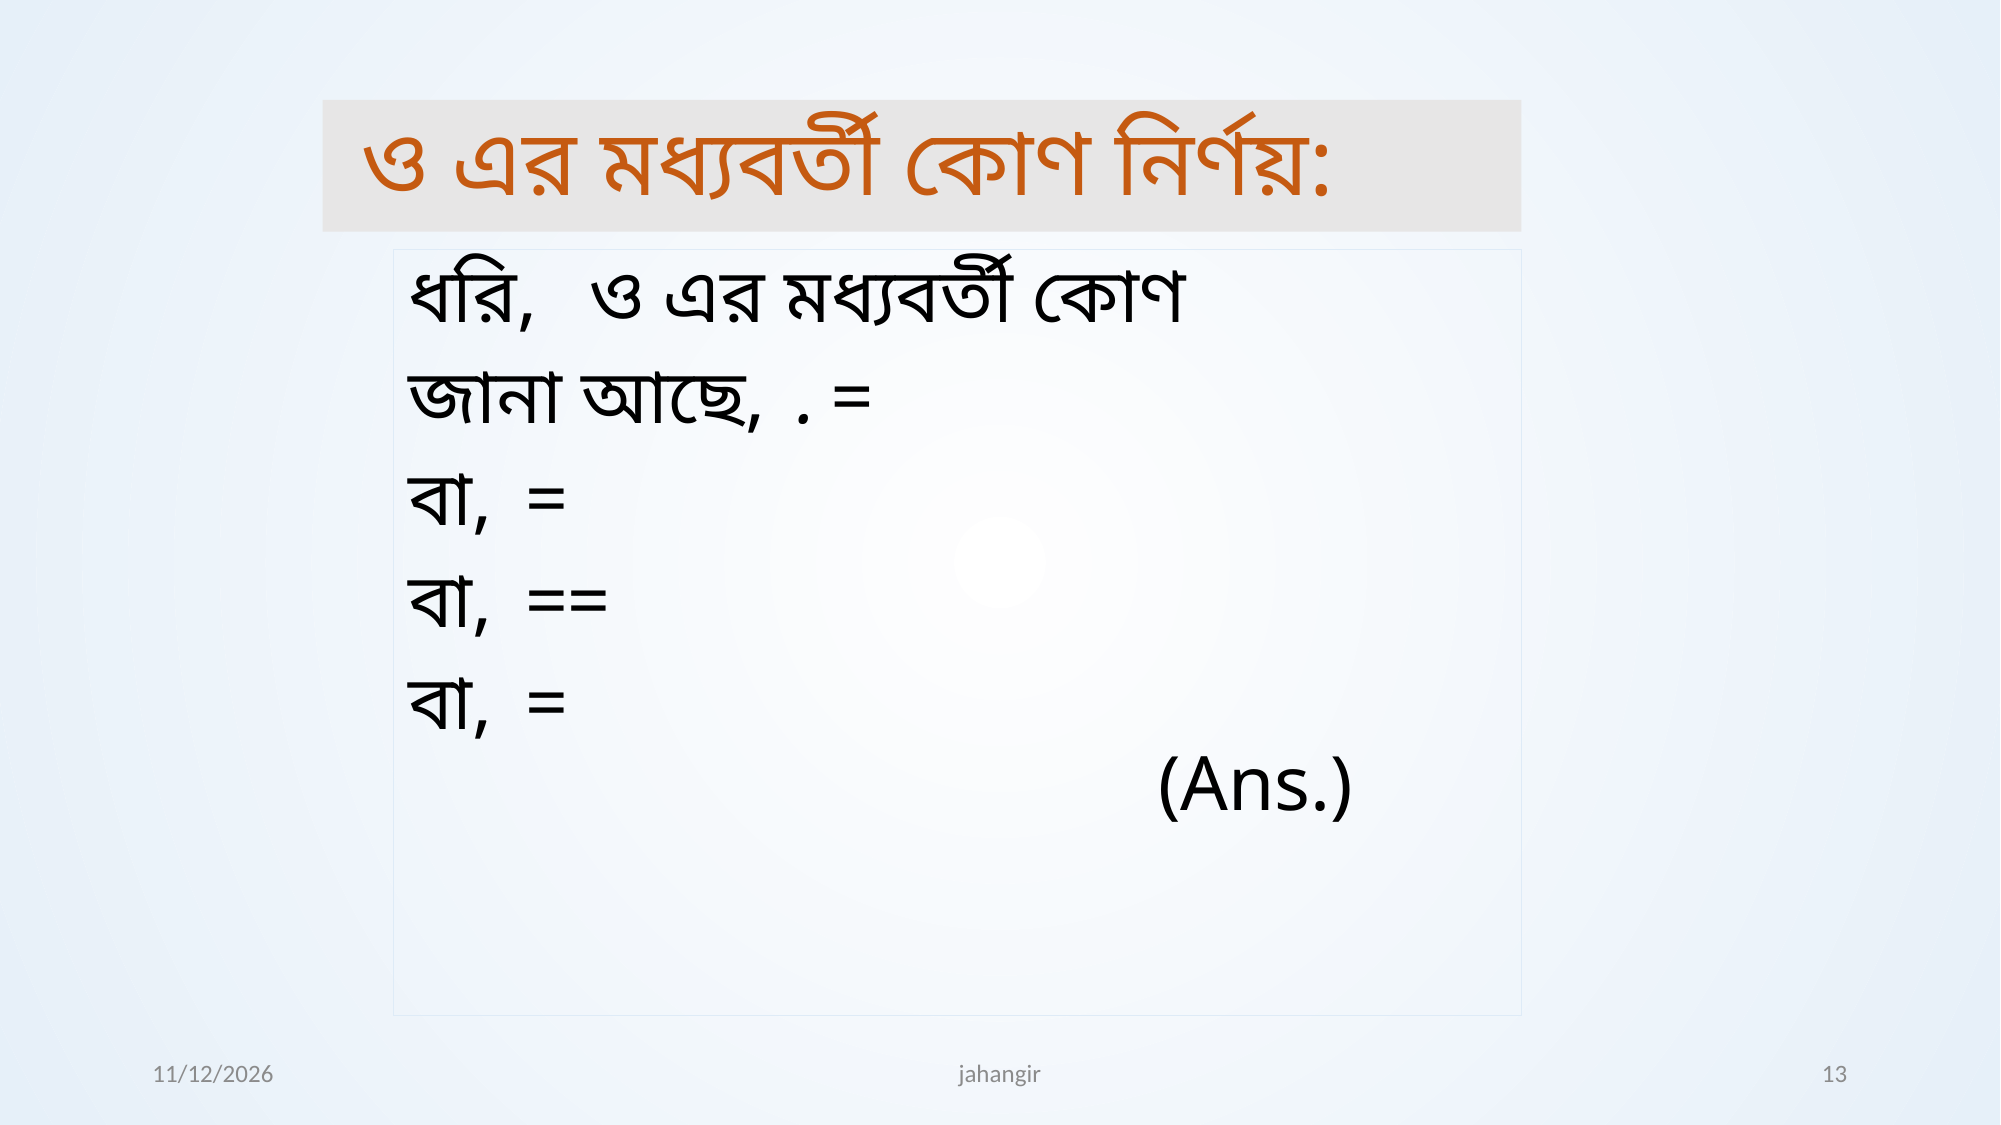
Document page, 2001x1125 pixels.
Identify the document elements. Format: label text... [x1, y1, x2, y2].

slide_number 13 [1412, 1042, 1863, 1103]
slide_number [137, 1042, 588, 1103]
footer jahangir [662, 1042, 1338, 1103]
